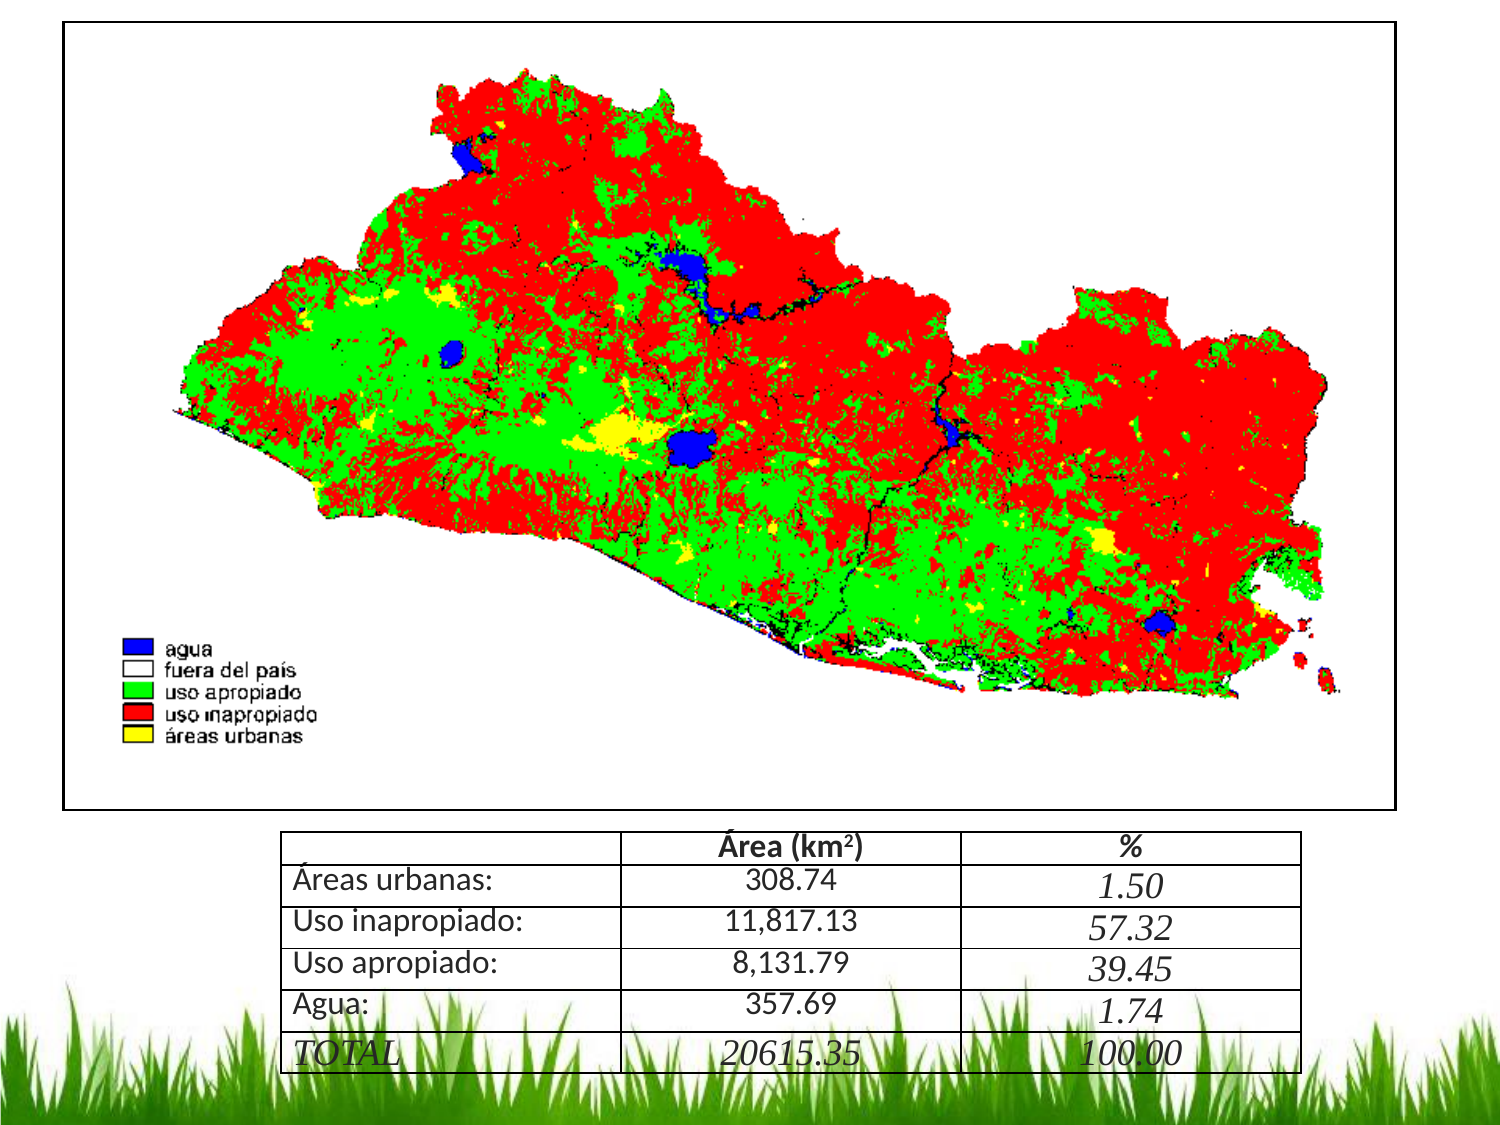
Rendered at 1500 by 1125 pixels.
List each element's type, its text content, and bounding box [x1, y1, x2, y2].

picture [64, 23, 1395, 809]
table_cell Uso inapropiado: [282, 908, 620, 948]
picture [0, 962, 1500, 1125]
table_header % [962, 833, 1300, 864]
table_cell TOTAL [282, 1033, 620, 1072]
table_cell 20615.35 [622, 1033, 960, 1072]
table_header [282, 833, 620, 864]
table_cell 39.45 [962, 949, 1300, 989]
table_cell 1.74 [962, 991, 1300, 1031]
table_cell 57.32 [962, 908, 1300, 948]
table_cell Agua: [282, 991, 620, 1031]
table_cell 308.74 [622, 866, 960, 906]
table_cell Uso apropiado: [282, 949, 620, 989]
table_header Área (km2) [622, 833, 960, 864]
table_cell Áreas urbanas: [282, 866, 620, 906]
table_cell 8,131.79 [622, 949, 960, 989]
table_cell 1.50 [962, 866, 1300, 906]
table_cell 11,817.13 [622, 908, 960, 948]
table_cell 357.69 [622, 991, 960, 1031]
table_cell 100.00 [962, 1033, 1300, 1072]
